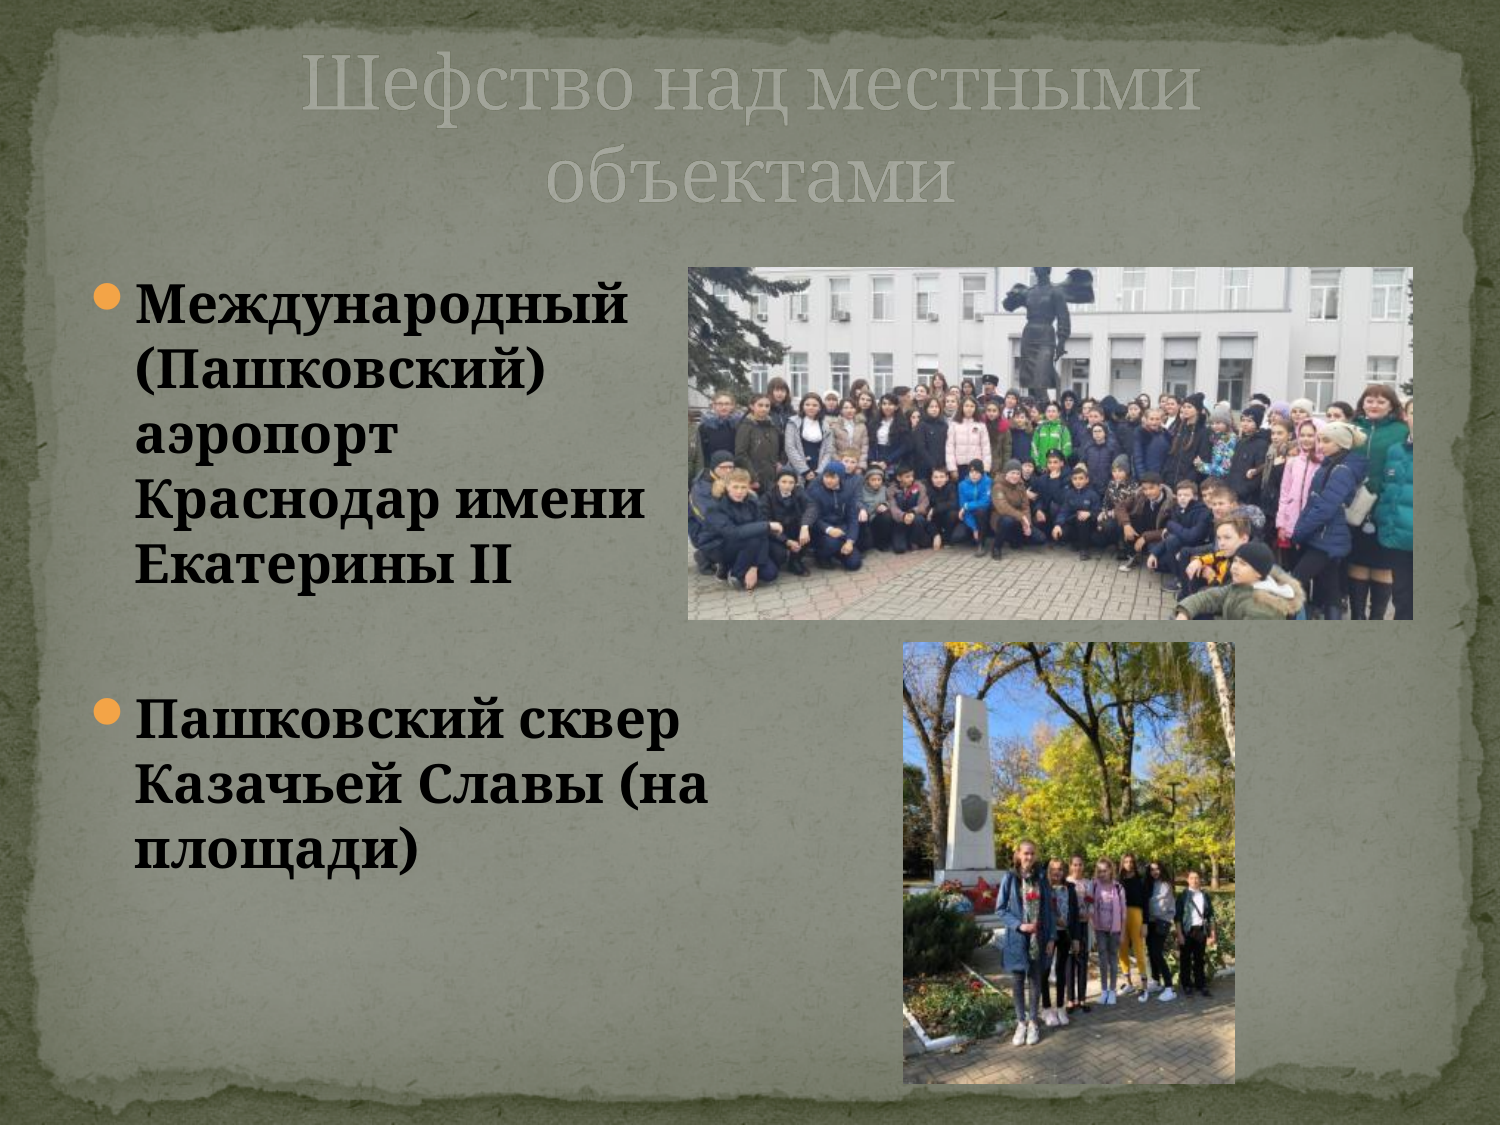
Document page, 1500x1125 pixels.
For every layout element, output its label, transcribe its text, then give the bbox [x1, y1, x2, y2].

list Международный (Пашковский) аэропорт Краснодар имени Екатерины II Пашковский сквер Казачьей Славы (на площади) [75, 262, 727, 1058]
picture [903, 642, 1235, 1084]
title Шефство над местными объектами [74, 24, 1425, 225]
picture [688, 267, 1413, 620]
